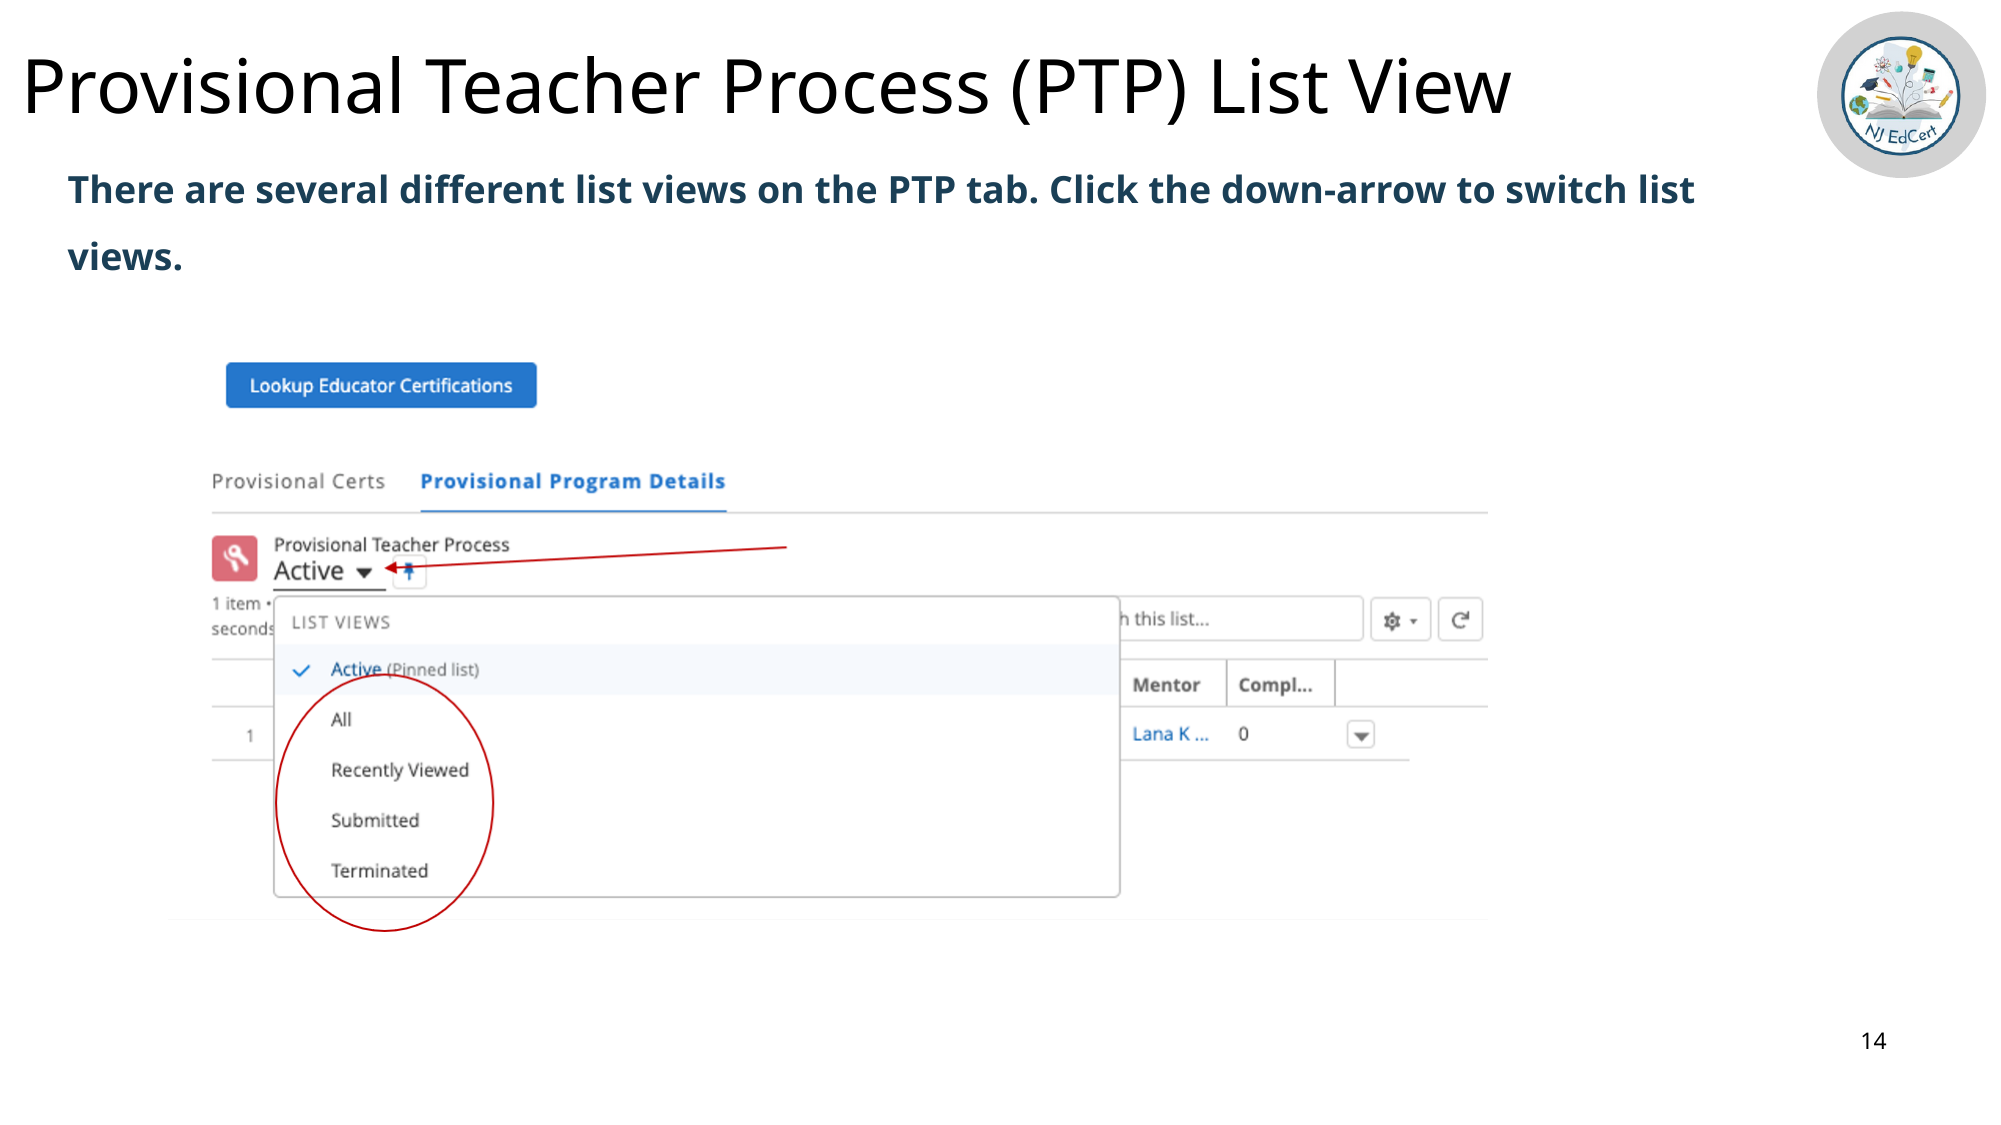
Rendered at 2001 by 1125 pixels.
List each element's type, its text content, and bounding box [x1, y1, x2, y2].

picture [168, 334, 1488, 932]
title Provisional Teacher Process (PTP) List View [21, 29, 1796, 153]
slide_number 14 [1841, 1035, 1887, 1051]
text_box There are several different list views on the PTP tab. Click the down-arrow to switch list views. [52, 135, 1787, 286]
picture [1838, 33, 1963, 158]
